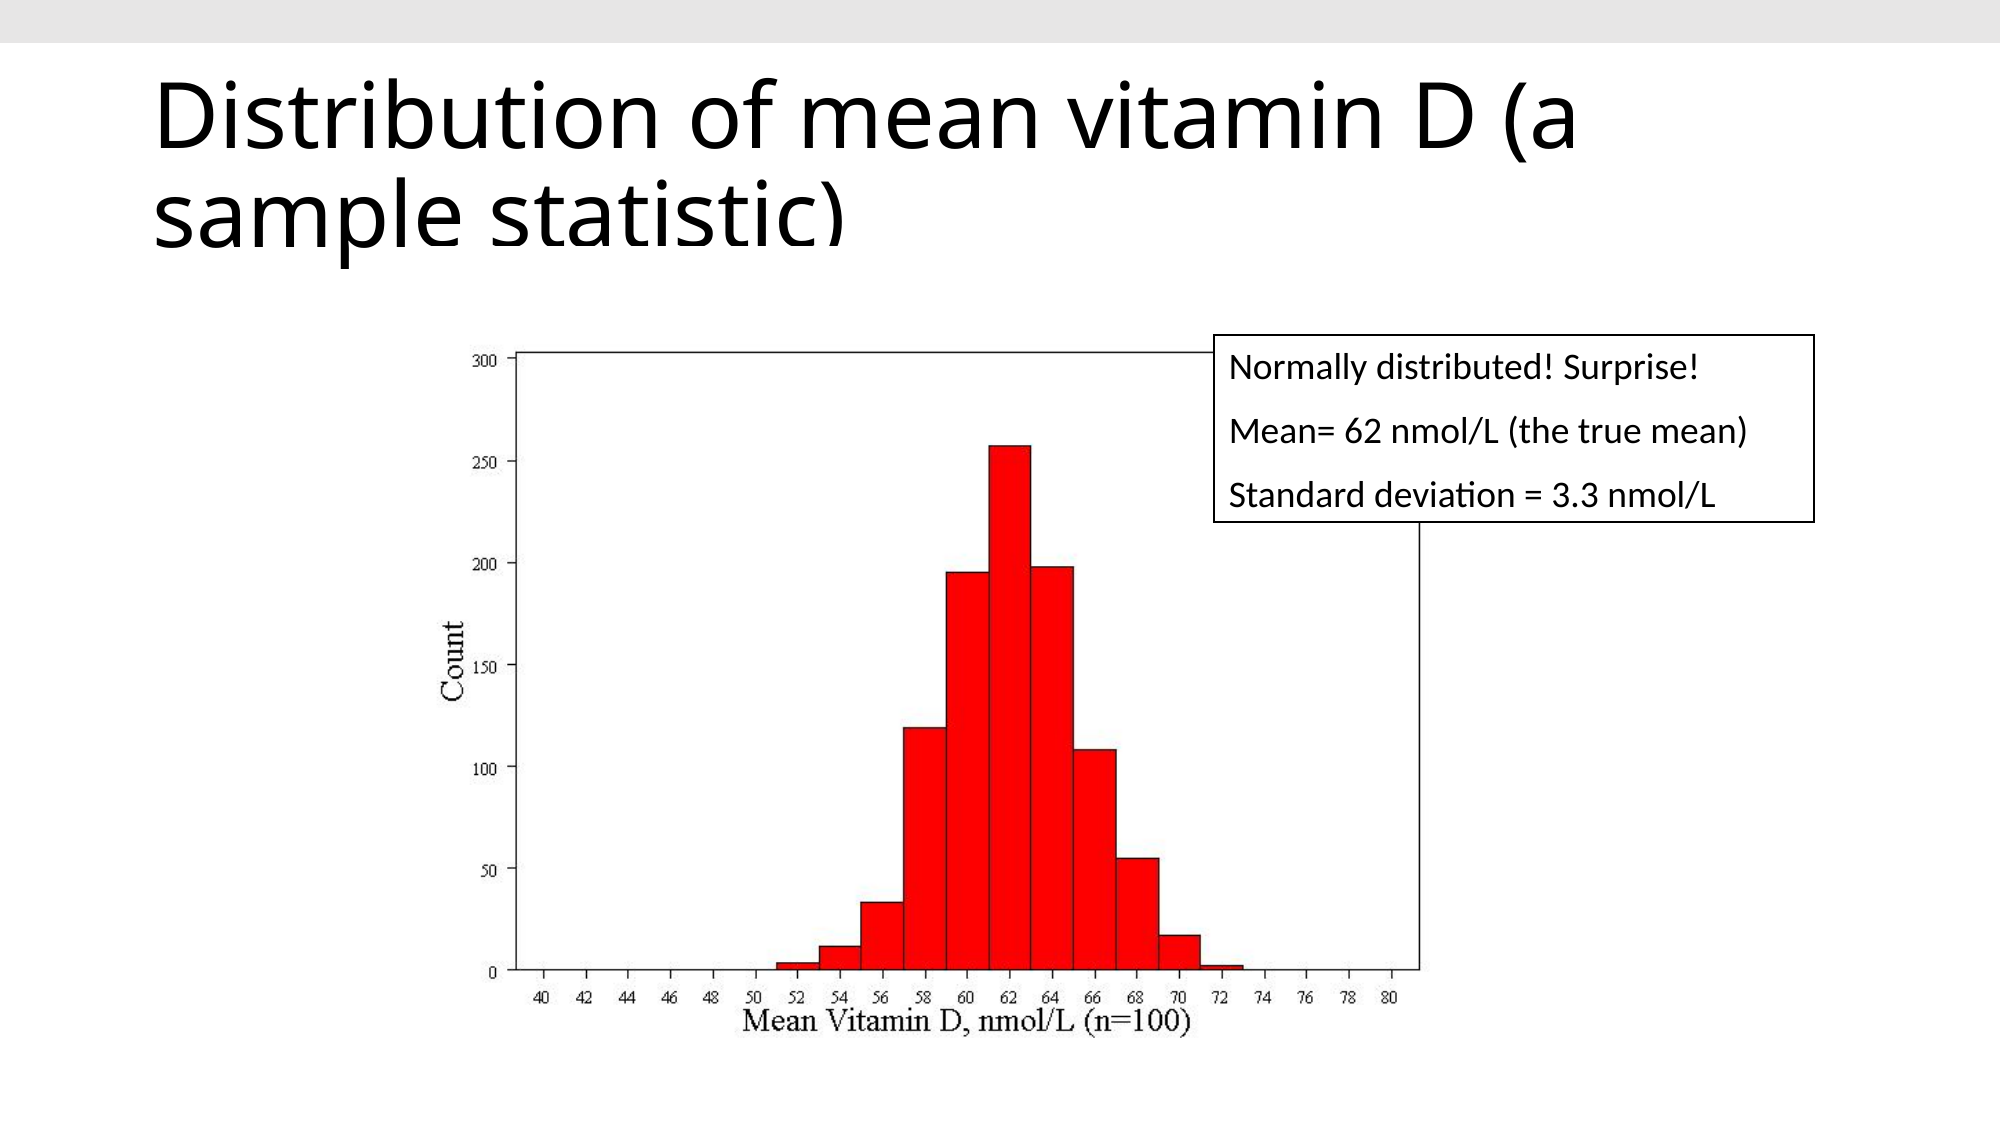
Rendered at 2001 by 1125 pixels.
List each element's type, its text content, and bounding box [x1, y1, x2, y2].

picture [415, 245, 1441, 1104]
title Distribution of mean vitamin D (a sample statistic) [137, 59, 1863, 278]
text_box Normally distributed! Surprise! Mean= 62 nmol/L (the true mean) Standard deviation = 3.3 nmol/L [1441, 334, 1814, 523]
text_box [0, 0, 2000, 44]
